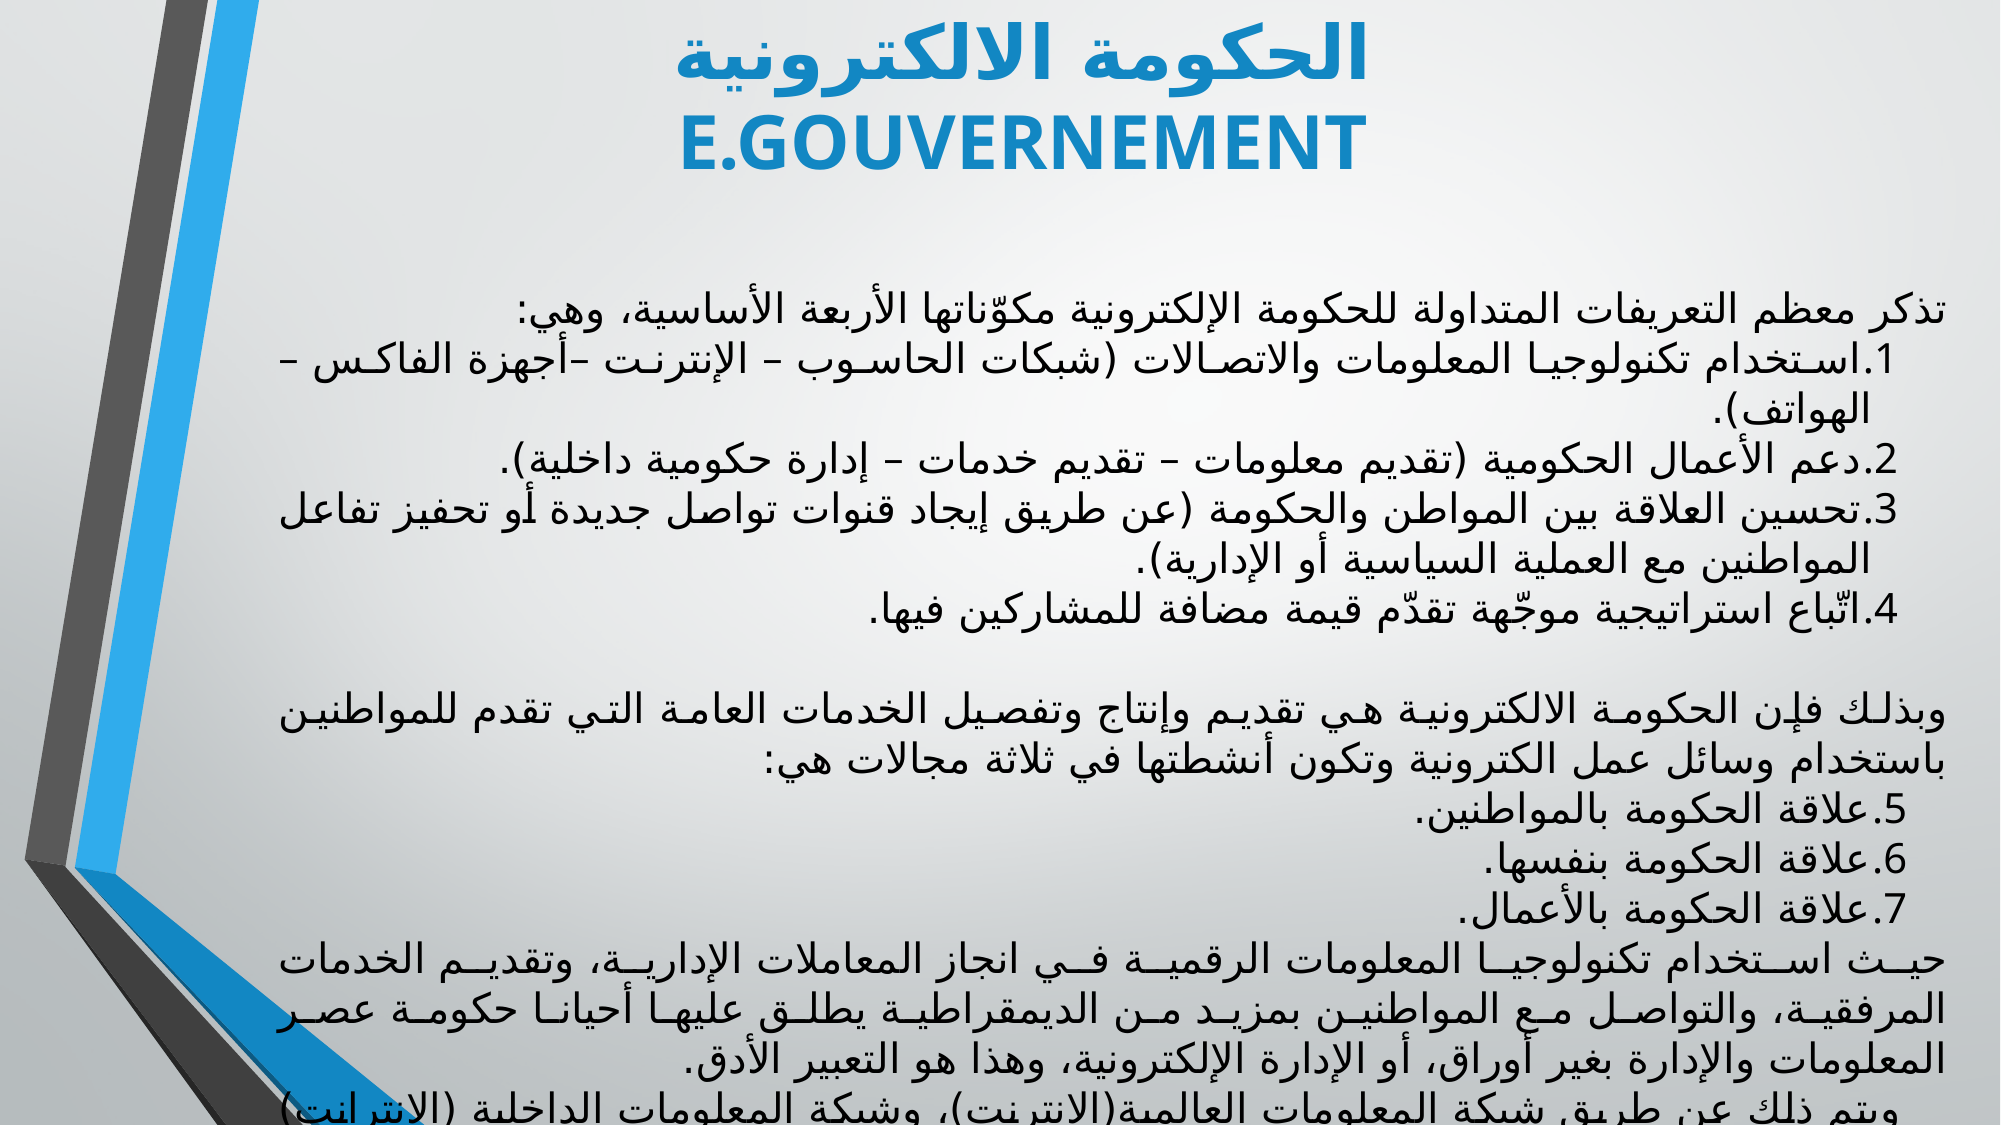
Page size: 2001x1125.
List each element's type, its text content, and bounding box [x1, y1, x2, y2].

title الحكومة الالكترونية E.GOUVERNEMENT [172, 0, 1873, 226]
text_box تذكر معظم التعريفات المتداولة للحكومة الإلكترونية مكوّناتها الأربعة الأساسية، وهي: استخدام تكنولوجيا المعلومات والاتصالات (شبكات الحاسوب – الإنترنت –أجهزة الفاكس – الهواتف). دعم الأعمال الحكومية (تقديم معلومات – تقديم خدمات – إدارة حكومية داخلية). تحسين العلاقة بين المواطن والحكومة (عن طريق إيجاد قنوات تواصل جديدة أو تحفيز تفاعل المواطنين مع العملية السياسية أو الإدارية). اتّباع استراتيجية موجّهة تقدّم قيمة مضافة للمشاركين فيها. وبذلك فإن الحكومة الالكترونية هي تقديم وإنتاج وتفصيل الخدمات العامة التي تقدم للمواطنين باستخدام وسائل عمل الكترونية وتكون أنشطتها في ثلاثة مجالات هي: علاقة الحكومة بالمواطنين. علاقة الحكومة بنفسها. علاقة الحكومة بالأعمال. حيث استخدام تكنولوجيا المعلومات الرقمية في انجاز المعاملات الإدارية، وتقديم الخدمات المرفقية، والتواصل مع المواطنين بمزيد من الديمقراطية يطلق عليها أحيانا حكومة عصر المعلومات والإدارة بغير أوراق، أو الإدارة الإلكترونية، وهذا هو التعبير الأدق. ويتم ذلك عن طريق شبكة المعلومات العالمية(الانترنت)، وشبكة المعلومات الداخلية (الانترانت) بقصد تحقيق أهداف معينة، أهمها تقديم الخدمات الالكترونية إما بتفاعل بشري أو بإنجاز آلي. [263, 274, 1963, 1125]
